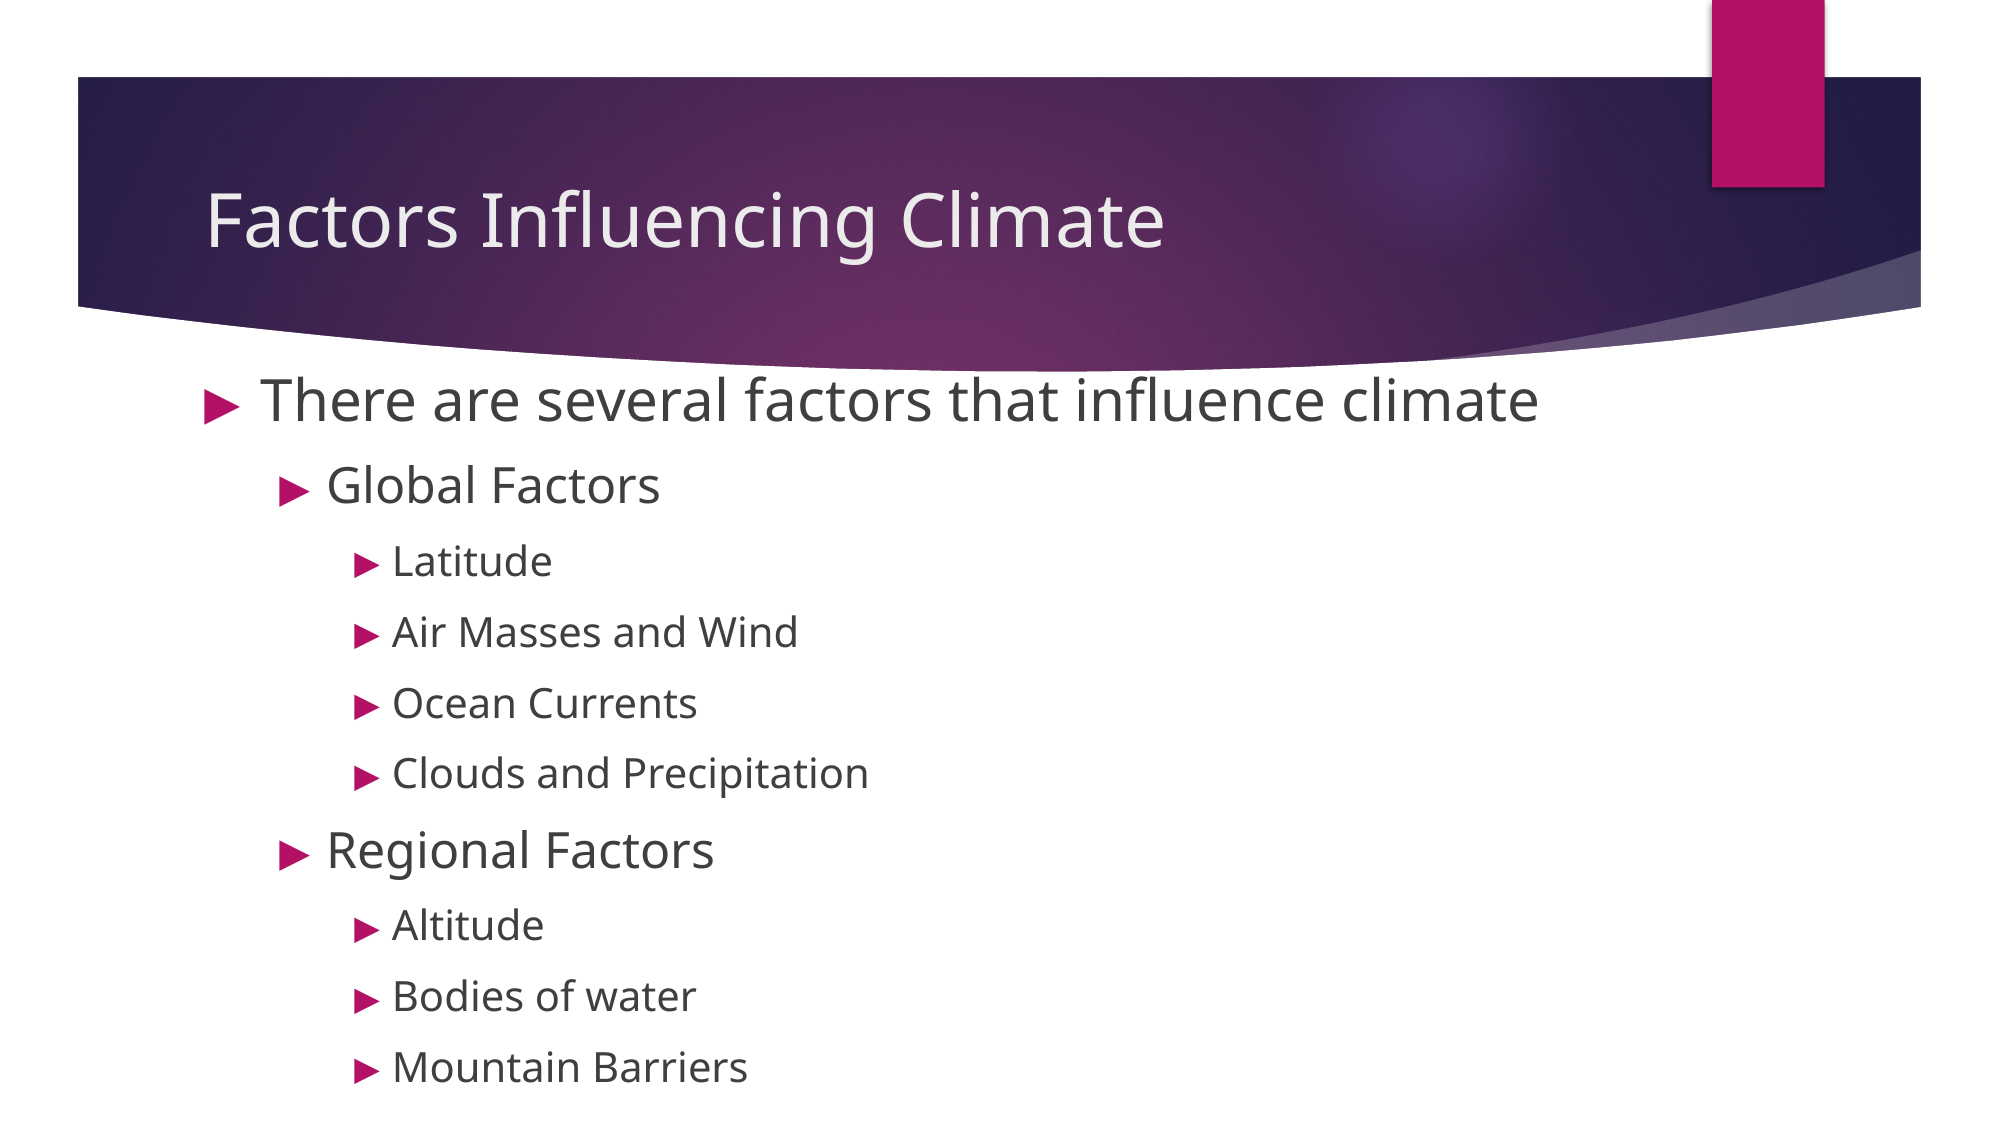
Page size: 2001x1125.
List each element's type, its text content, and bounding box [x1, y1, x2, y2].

list There are several factors that influence climate Global Factors Latitude Air Masses and Wind Ocean Currents Clouds and Precipitation Regional Factors Altitude Bodies of water Mountain Barriers [189, 355, 1638, 1014]
picture [79, 78, 1920, 355]
title Factors Influencing Climate [189, 159, 1627, 276]
